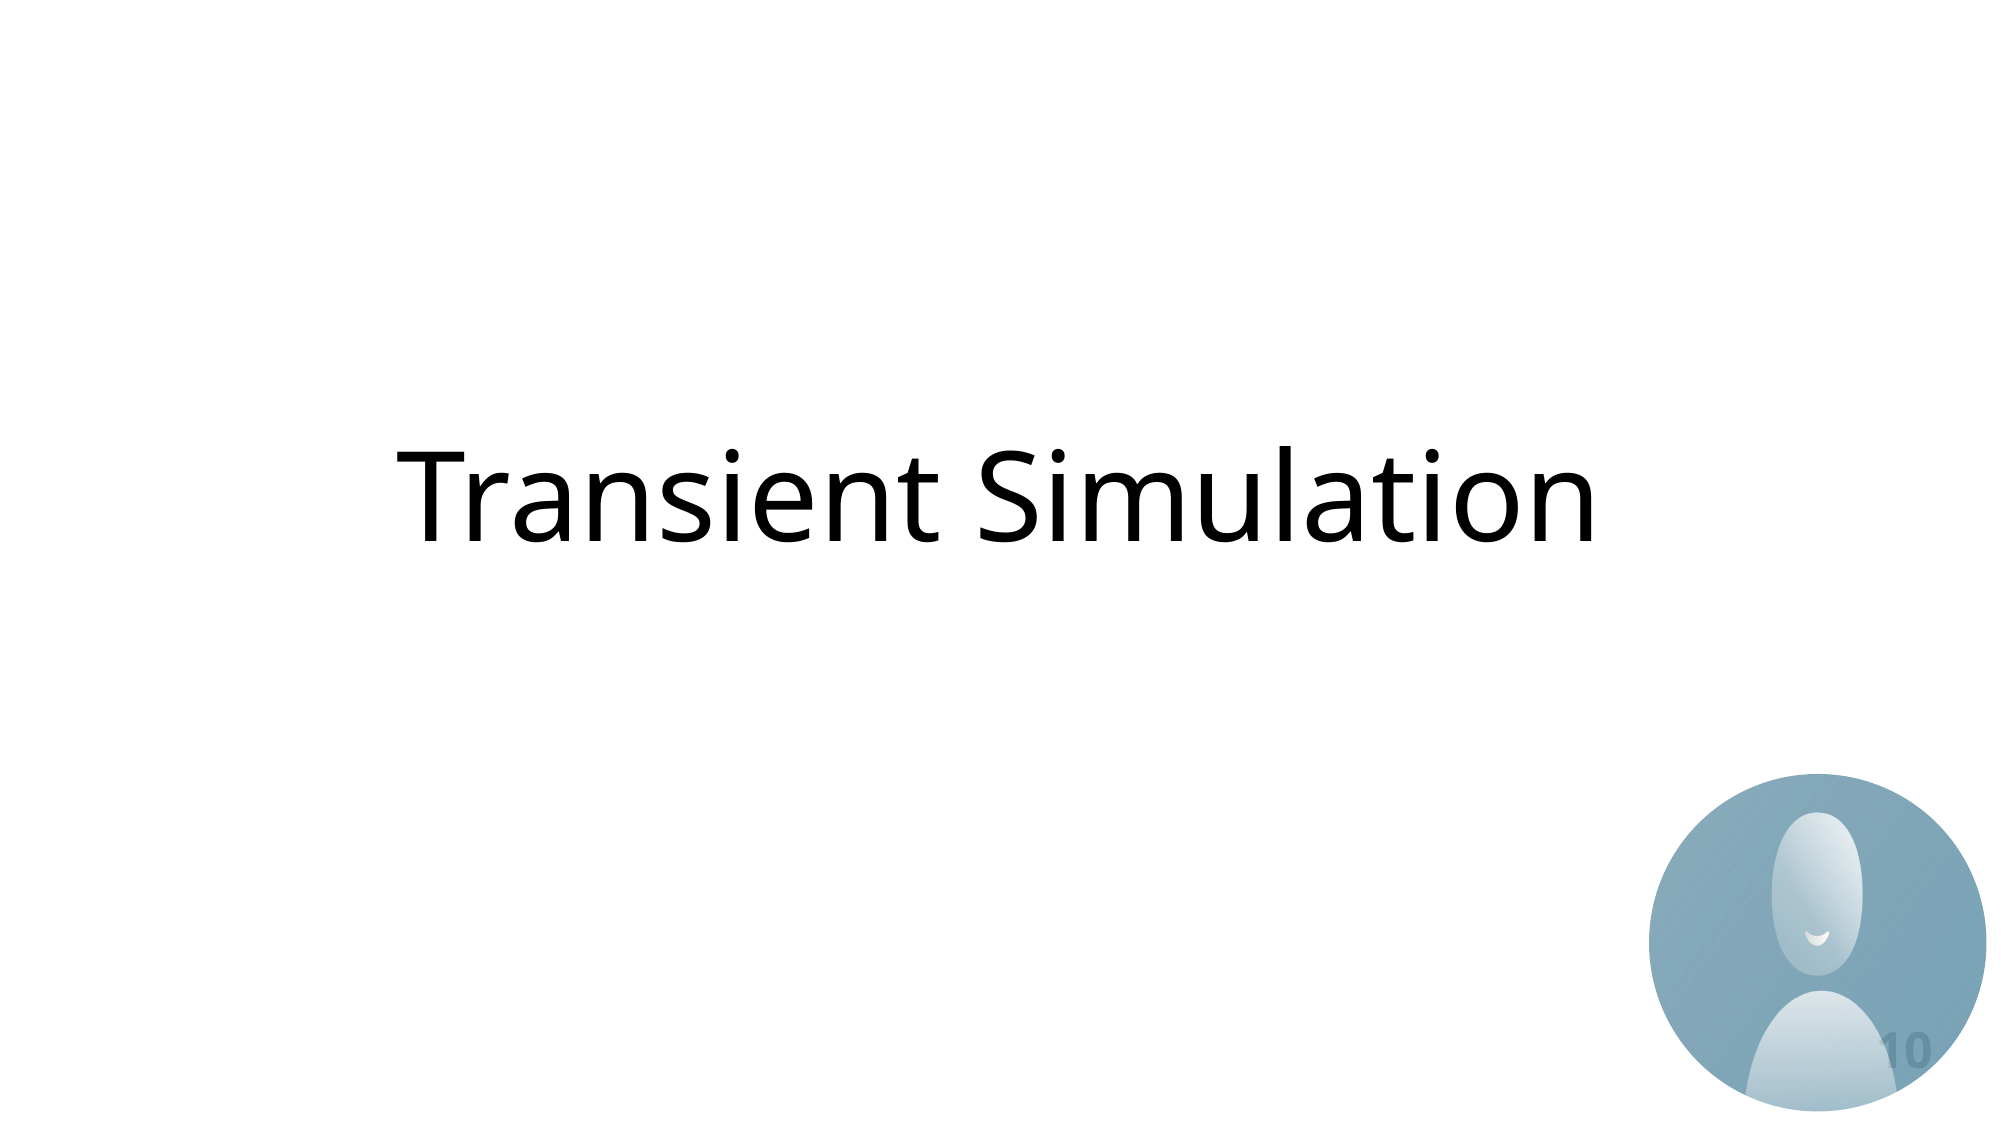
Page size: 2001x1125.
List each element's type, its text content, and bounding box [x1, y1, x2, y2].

title Transient Simulation [249, 184, 1750, 576]
picture [1648, 773, 1987, 1112]
